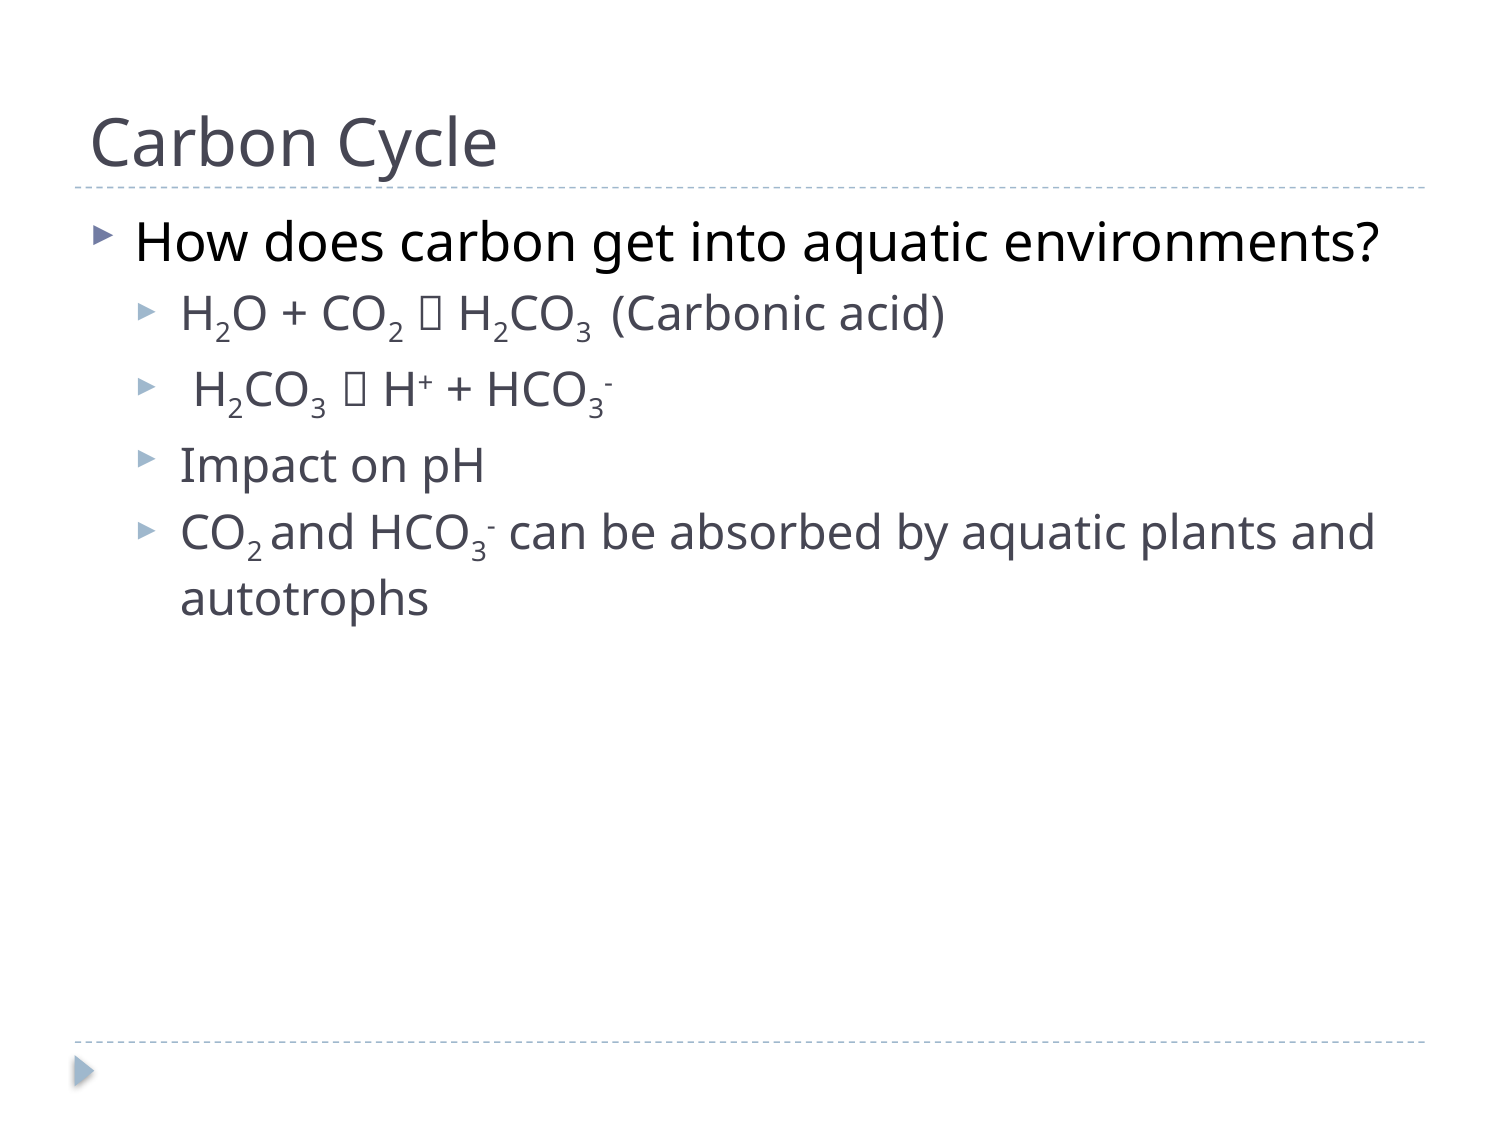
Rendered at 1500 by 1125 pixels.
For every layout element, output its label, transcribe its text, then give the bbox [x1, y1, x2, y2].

title Carbon Cycle [75, 24, 1425, 188]
list How does carbon get into aquatic environments? H2O + CO2  H2CO3 (Carbonic acid) H2CO3  H+ + HCO3- Impact on pH CO2 and HCO3- can be absorbed by aquatic plants and autotrophs [75, 200, 1425, 1010]
